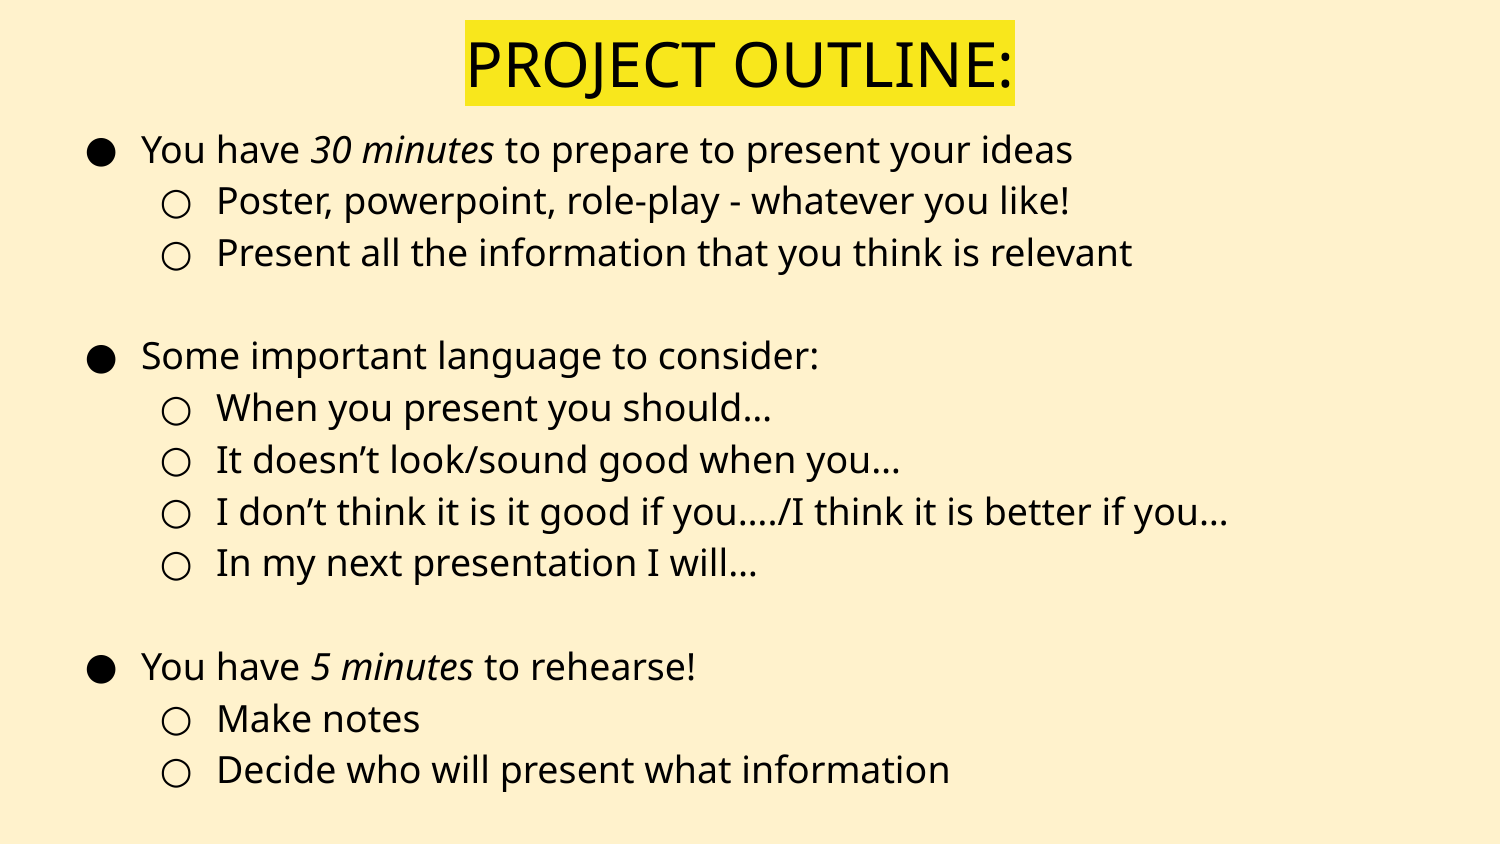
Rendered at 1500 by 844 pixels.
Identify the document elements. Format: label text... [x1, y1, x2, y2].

title PROJECT OUTLINE: [41, 9, 1440, 104]
list You have 30 minutes to prepare to present your ideas Poster, powerpoint, role-play - whatever you like! Present all the information that you think is relevant Some important language to consider: When you present you should… It doesn’t look/sound good when you… I don’t think it is it good if you…./I think it is better if you… In my next presentation I will… You have 5 minutes to rehearse! Make notes Decide who will present what information [51, 103, 1449, 750]
